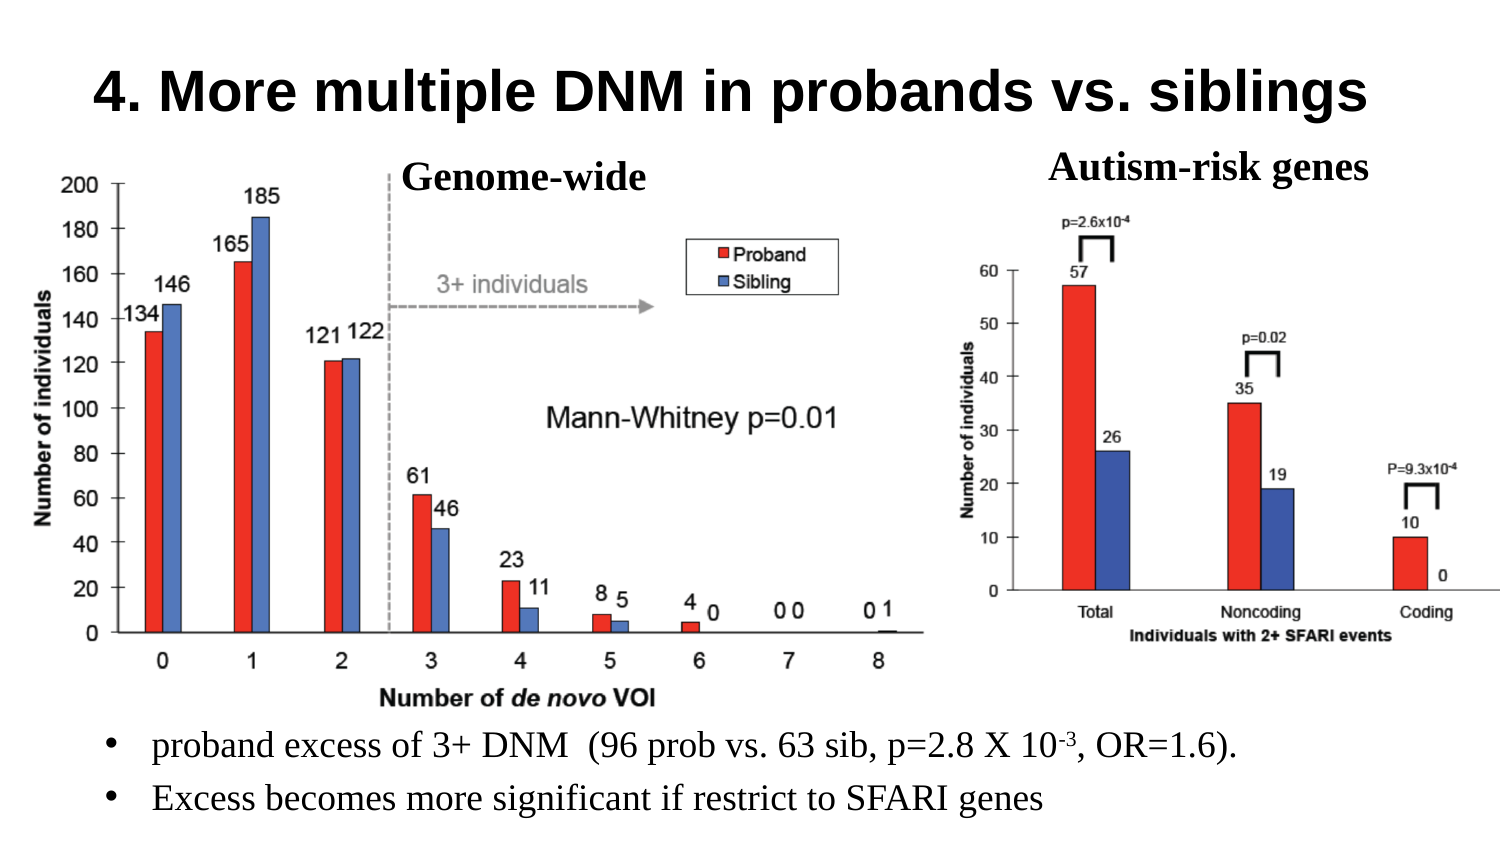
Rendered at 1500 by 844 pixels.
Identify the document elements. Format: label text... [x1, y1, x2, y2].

picture [25, 157, 1500, 721]
text_box Autism-risk genes [1033, 159, 1385, 196]
title 4. More multiple DNM in probands vs. siblings [56, 17, 1407, 159]
text_box proband excess of 3+ DNM (96 prob vs. 63 sib, p=2.8 X 10-3, OR=1.6). Excess becomes more significant if restrict to SFARI genes [90, 712, 1374, 844]
